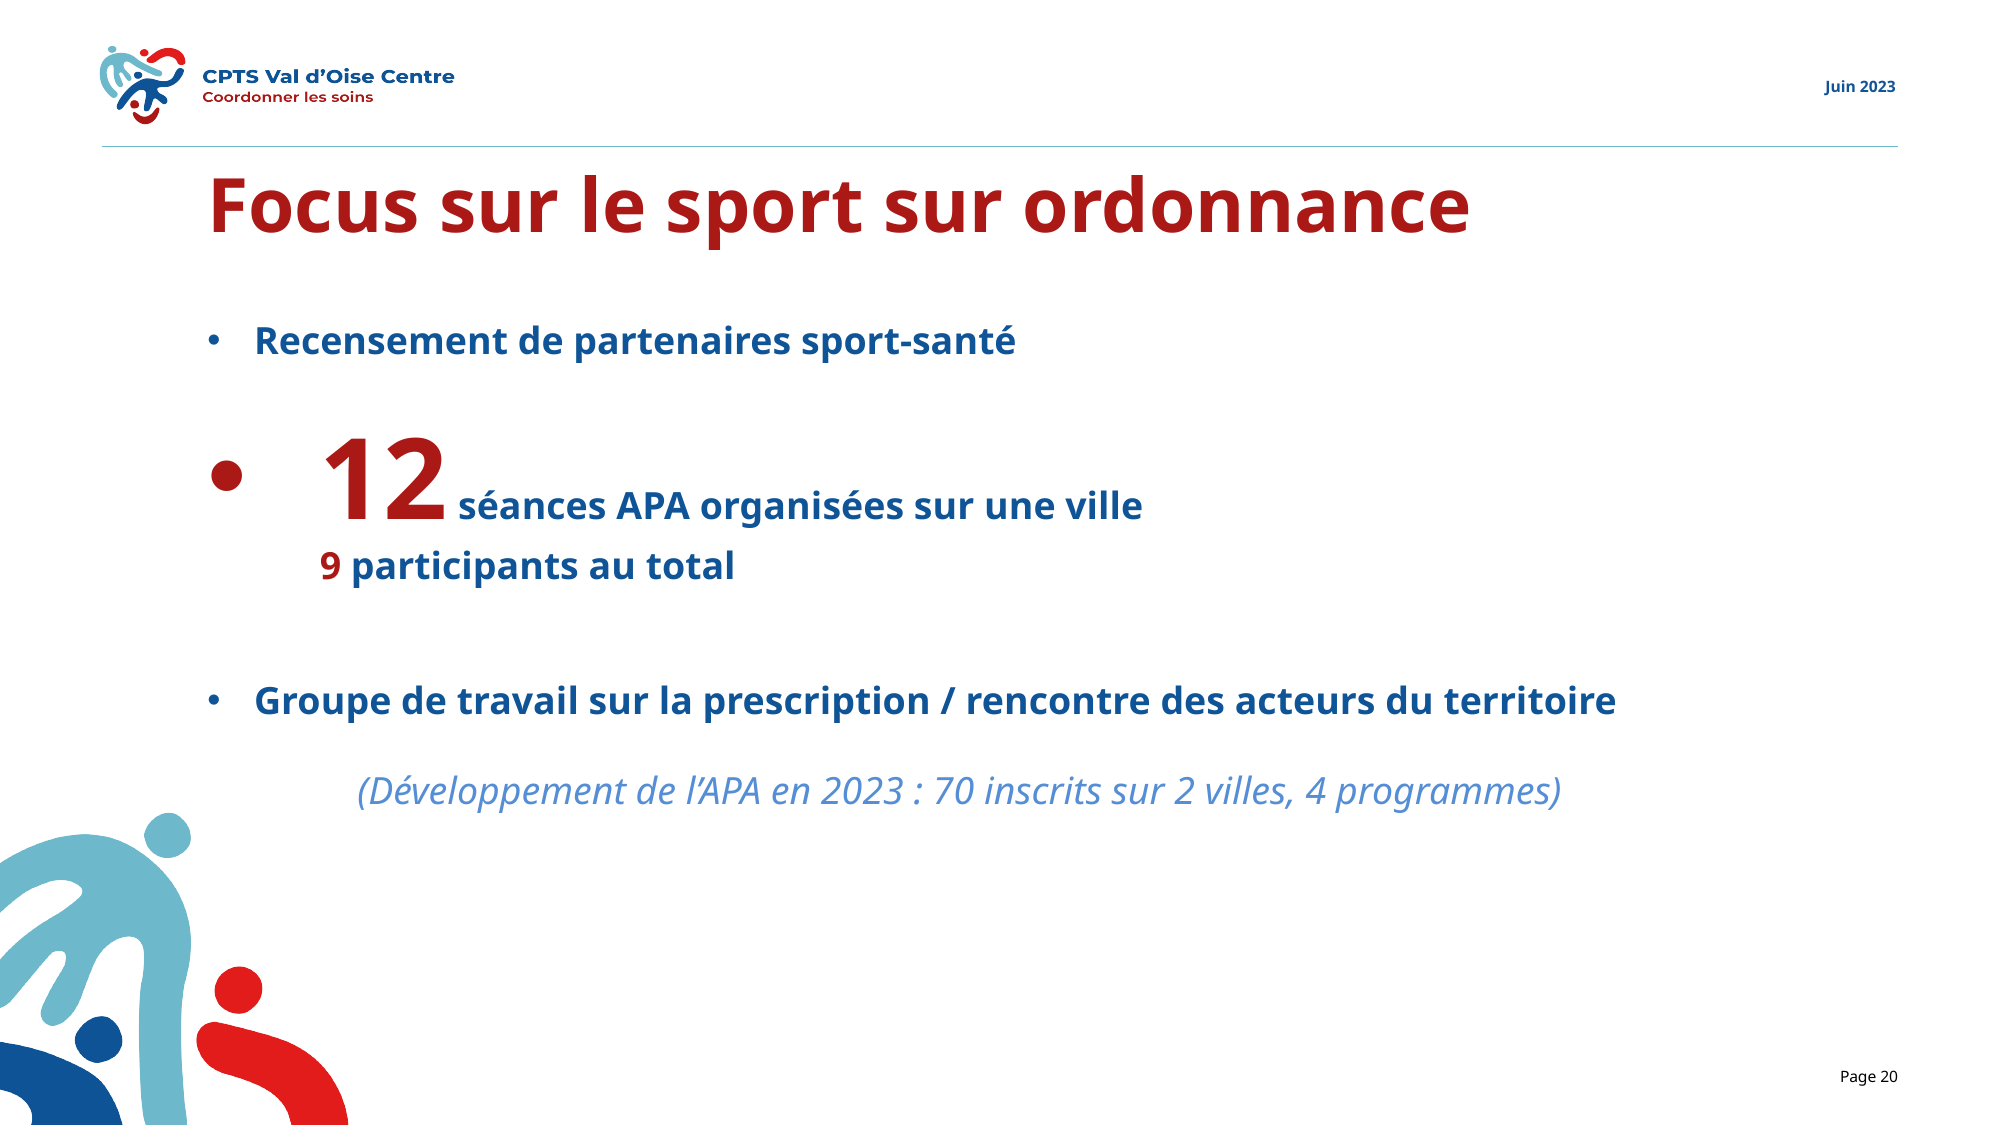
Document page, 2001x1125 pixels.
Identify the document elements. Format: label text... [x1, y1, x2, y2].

picture [0, 745, 411, 1125]
text_box Focus sur le sport sur ordonnance [192, 150, 1697, 276]
picture [90, 33, 464, 137]
text_box Recensement de partenaires sport-santé 12 séances APA organisées sur une ville 9 participants au total Groupe de travail sur la prescription / rencontre des acteurs du territoire (Développement de l’APA en 2023 : 70 inscrits sur 2 villes, 4 programmes) [192, 276, 1770, 785]
